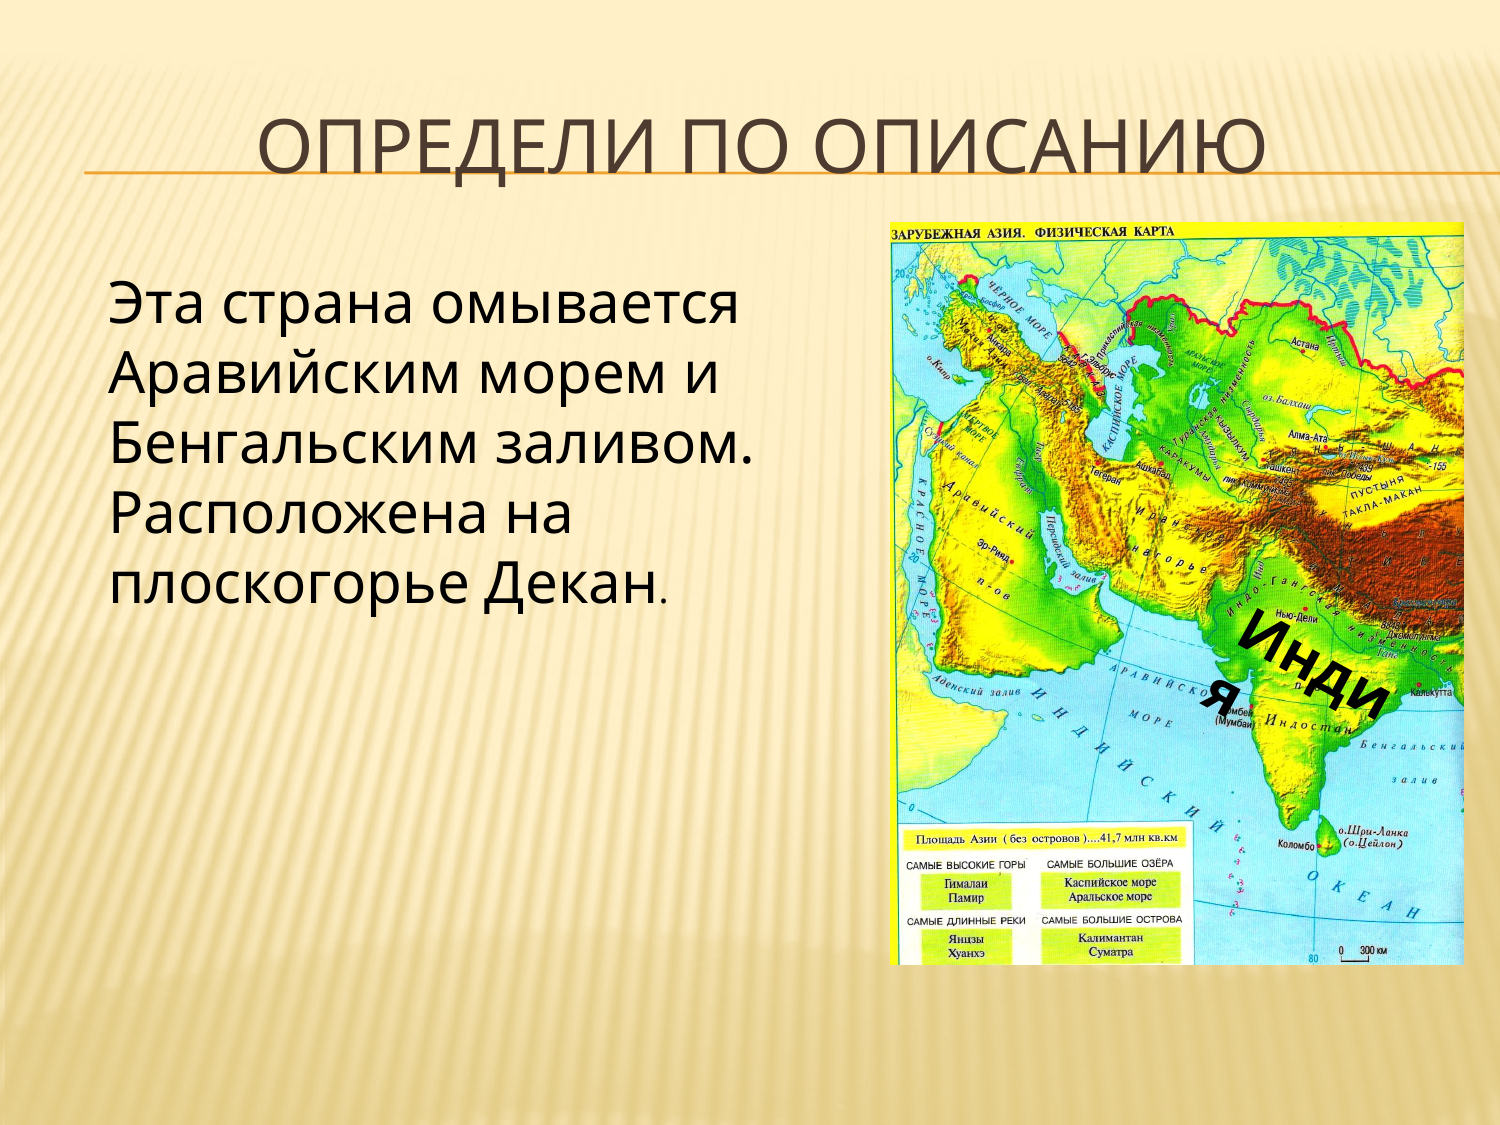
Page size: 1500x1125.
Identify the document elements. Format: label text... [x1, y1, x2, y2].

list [890, 222, 1464, 966]
title Определи по описанию [50, 75, 1475, 213]
text_box Эта страна омывается Аравийским морем и Бенгальским заливом. Расположена на плоскогорье Декан. [93, 257, 809, 623]
